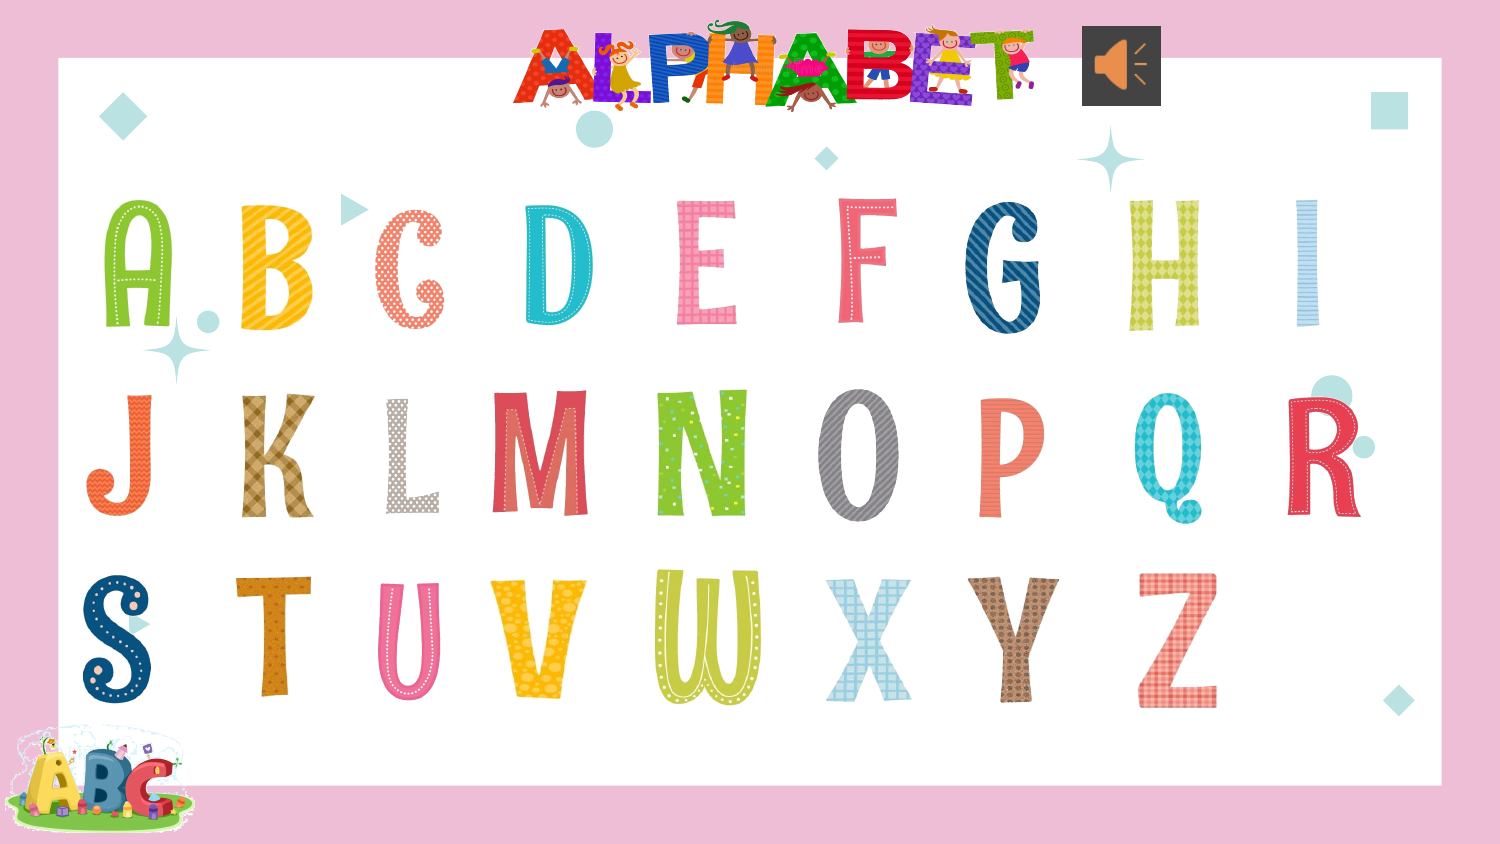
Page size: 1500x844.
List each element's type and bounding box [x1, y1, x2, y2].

picture [373, 380, 456, 530]
picture [643, 196, 745, 345]
picture [808, 369, 911, 541]
picture [962, 386, 1058, 540]
picture [1117, 536, 1222, 715]
picture [229, 560, 345, 703]
picture [1263, 376, 1376, 540]
picture [1115, 180, 1222, 349]
picture [359, 208, 470, 339]
picture [199, 202, 317, 349]
picture [359, 550, 465, 706]
picture [498, 202, 608, 345]
picture [962, 182, 1061, 349]
picture [643, 551, 772, 711]
picture [647, 376, 764, 538]
picture [217, 375, 324, 537]
picture [950, 551, 1063, 709]
picture [820, 560, 930, 709]
picture [1119, 381, 1216, 532]
picture [1080, 25, 1163, 107]
picture [76, 380, 167, 531]
picture [478, 555, 592, 706]
picture [788, 194, 900, 350]
picture [1281, 170, 1348, 349]
picture [5, 563, 196, 833]
picture [98, 197, 196, 347]
picture [470, 378, 594, 534]
picture [513, 20, 1034, 112]
